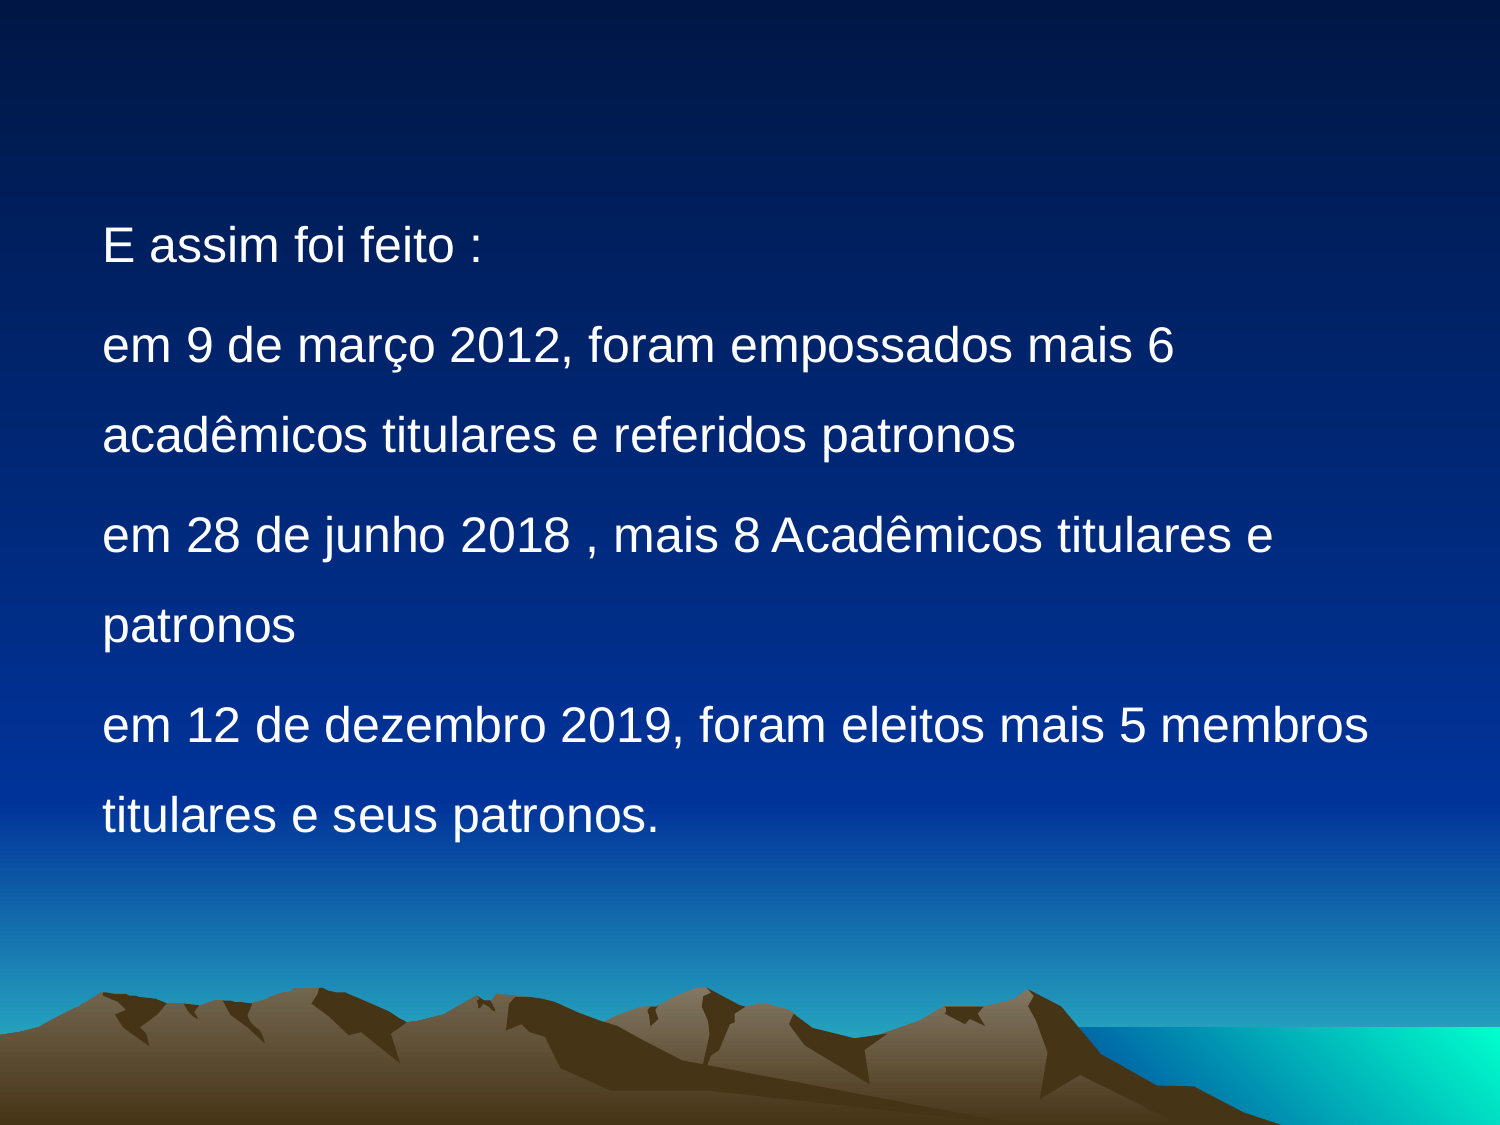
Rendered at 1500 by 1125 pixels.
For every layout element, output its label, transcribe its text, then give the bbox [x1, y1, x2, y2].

list E assim foi feito : em 9 de março 2012, foram empossados mais 6 acadêmicos titulares e referidos patronos em 28 de junho 2018 , mais 8 Acadêmicos titulares e patronos em 12 de dezembro 2019, foram eleitos mais 5 membros titulares e seus patronos. [87, 174, 1438, 913]
